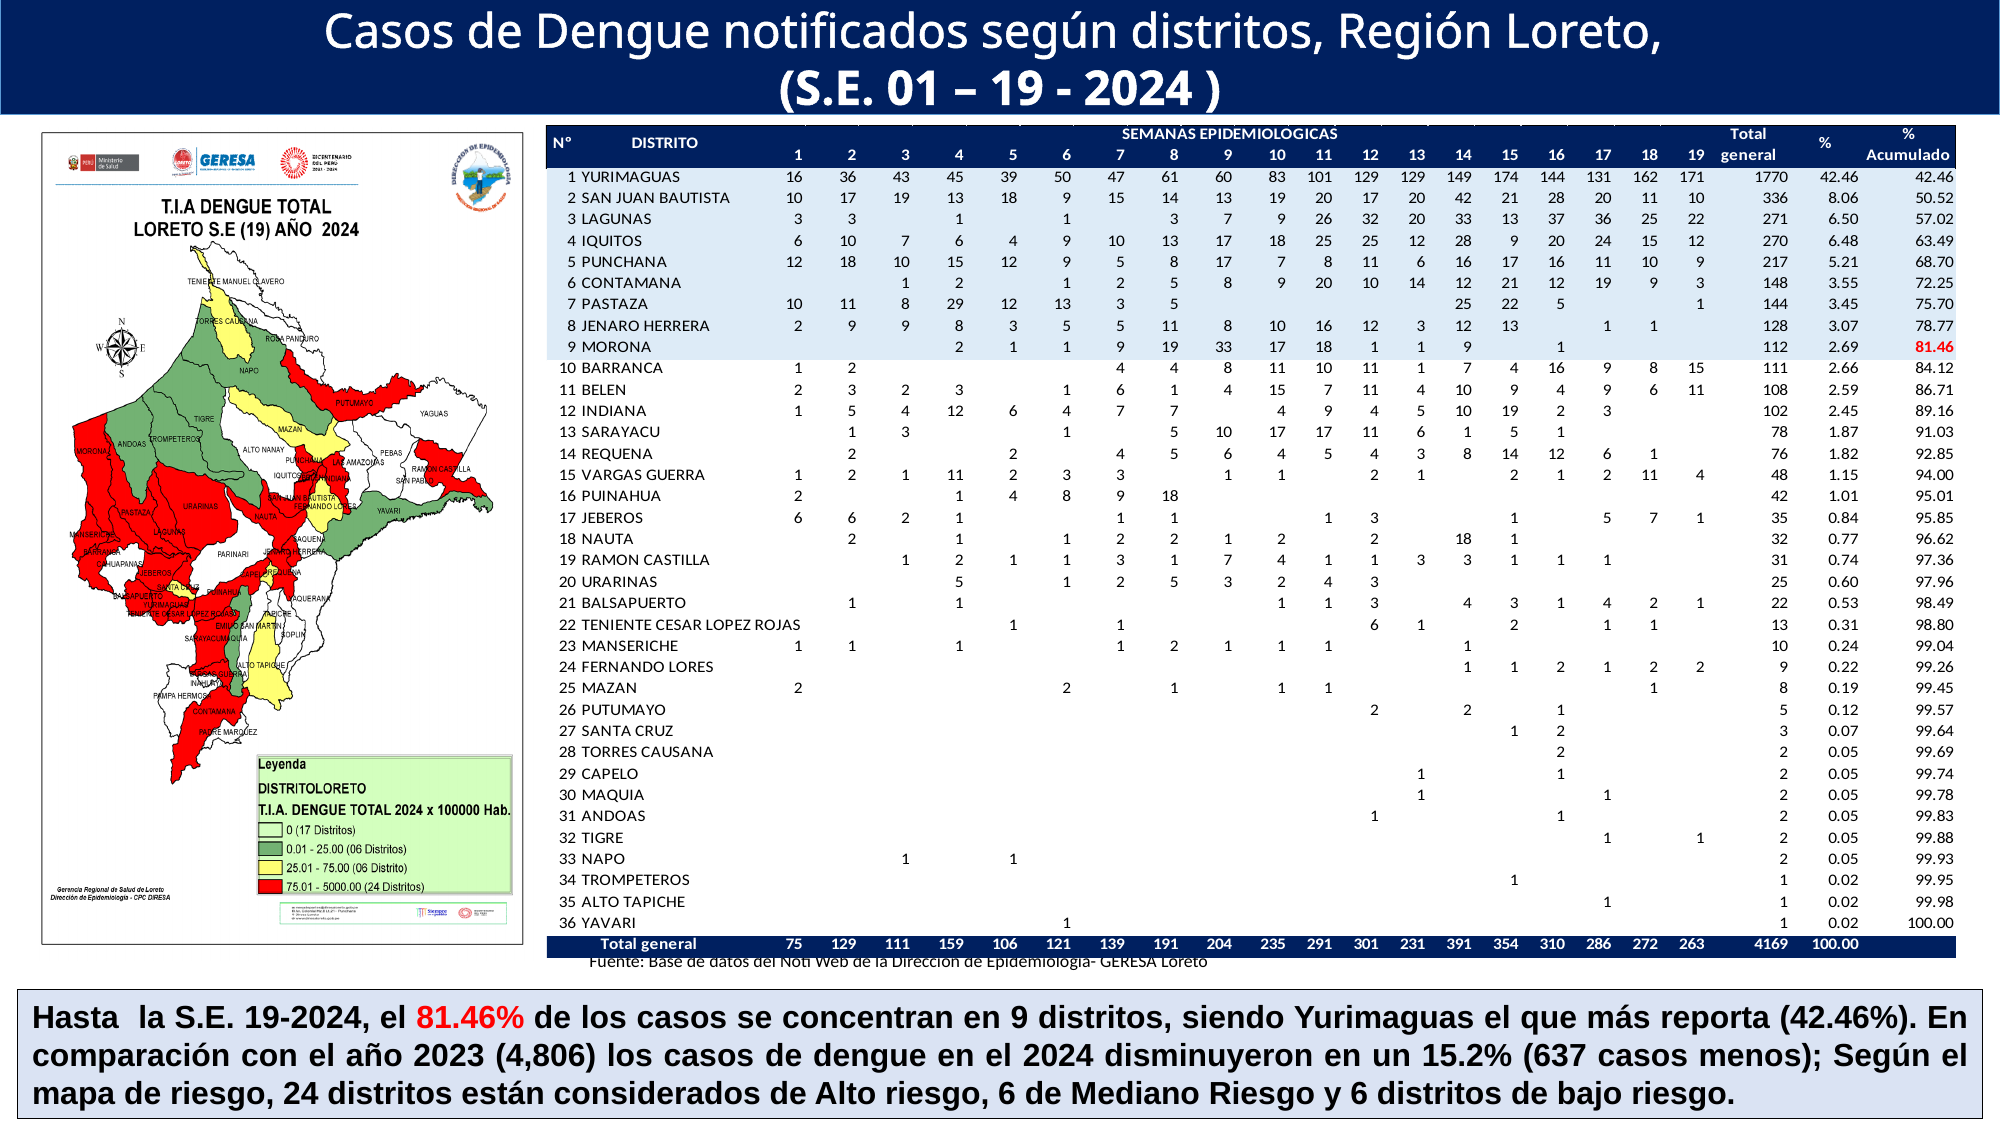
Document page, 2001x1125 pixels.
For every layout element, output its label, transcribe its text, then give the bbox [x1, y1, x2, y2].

text_box Fuente: Base de datos del Noti Web de la Dirección de Epidemiología- GERESA Loreto [574, 959, 1231, 979]
picture [545, 125, 1958, 959]
picture [30, 127, 534, 961]
text_box Casos de Dengue notificados según distritos, Región Loreto, (S.E. 01 – 19 - 2024 ) [0, 0, 2000, 115]
text_box Hasta la S.E. 19-2024, el 81.46% de los casos se concentran en 9 distritos, siendo Yurimaguas el que más reporta (42.46%). En comparación con el año 2023 (4,806) los casos de dengue en el 2024 disminuyeron en un 15.2% (637 casos menos); Según el mapa de riesgo, 24 distritos están considerados de Alto riesgo, 6 de Mediano Riesgo y 6 distritos de bajo riesgo. [17, 989, 1983, 1119]
